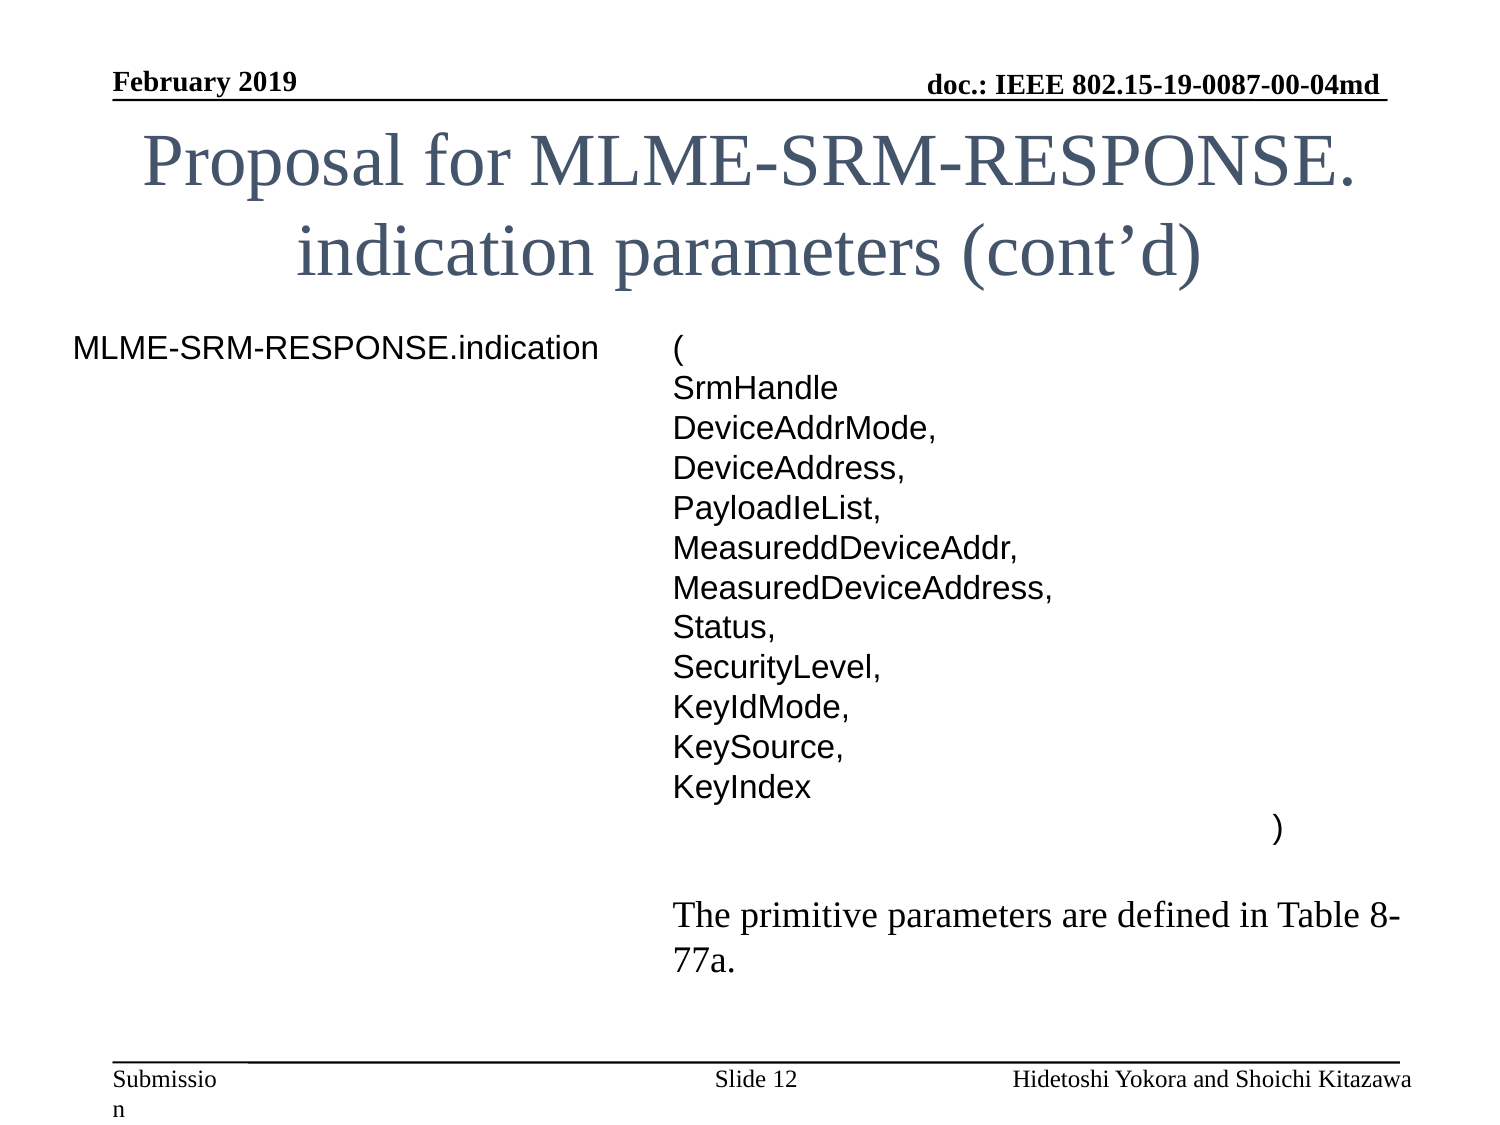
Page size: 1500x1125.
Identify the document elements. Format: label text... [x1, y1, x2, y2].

title Proposal for MLME-SRM-RESPONSE. indication parameters (cont’d) [112, 112, 1388, 288]
footer Hidetoshi Yokora and Shoichi Kitazawa [900, 1062, 1413, 1093]
text_box MLME-SRM-RESPONSE.indication ( SrmHandle DeviceAddrMode, DeviceAddress, PayloadIeList, MeasureddDeviceAddr, MeasuredDeviceAddress, Status, SecurityLevel, KeyIdMode, KeySource, KeyIndex ) The primitive parameters are defined in Table 8-77a. [57, 318, 1443, 988]
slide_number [112, 62, 375, 98]
slide_number Slide 12 [712, 1062, 800, 1093]
